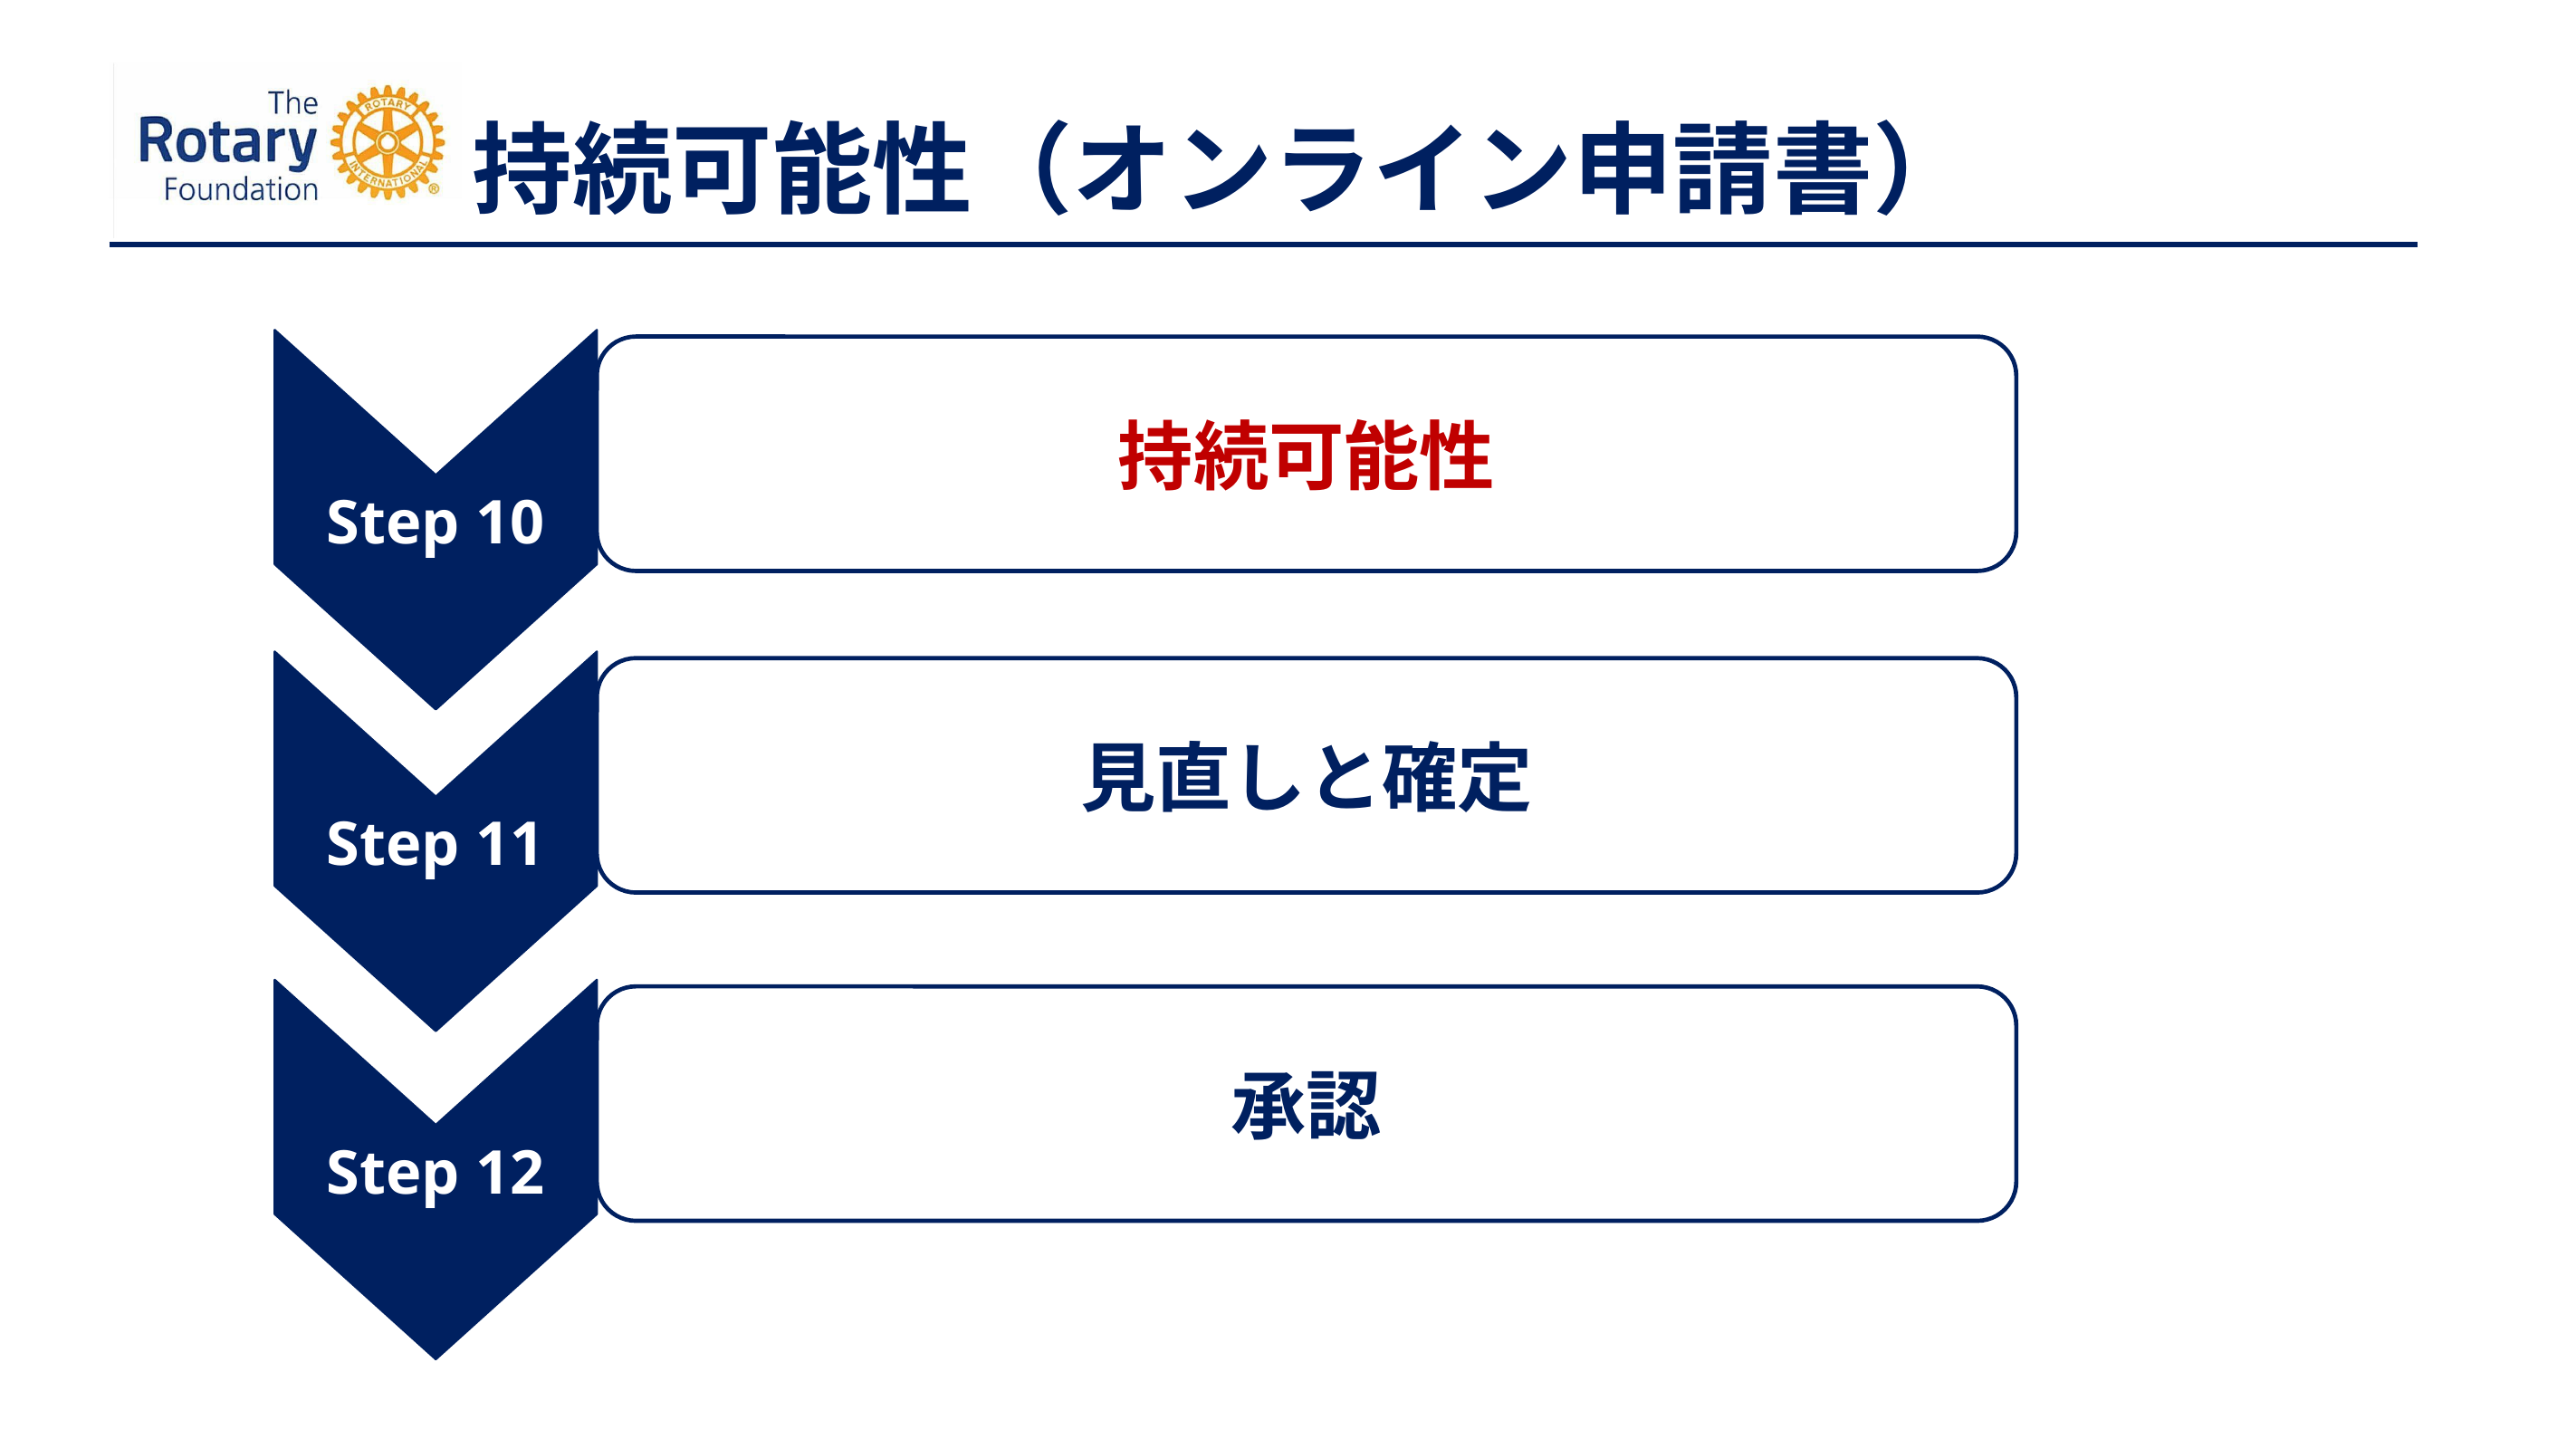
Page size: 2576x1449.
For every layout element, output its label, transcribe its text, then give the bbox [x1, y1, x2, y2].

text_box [274, 979, 2017, 1360]
table_header 持続可能性（オンライン申請書） [465, 82, 2418, 242]
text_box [274, 329, 2017, 649]
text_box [274, 651, 2017, 978]
picture [109, 62, 462, 239]
